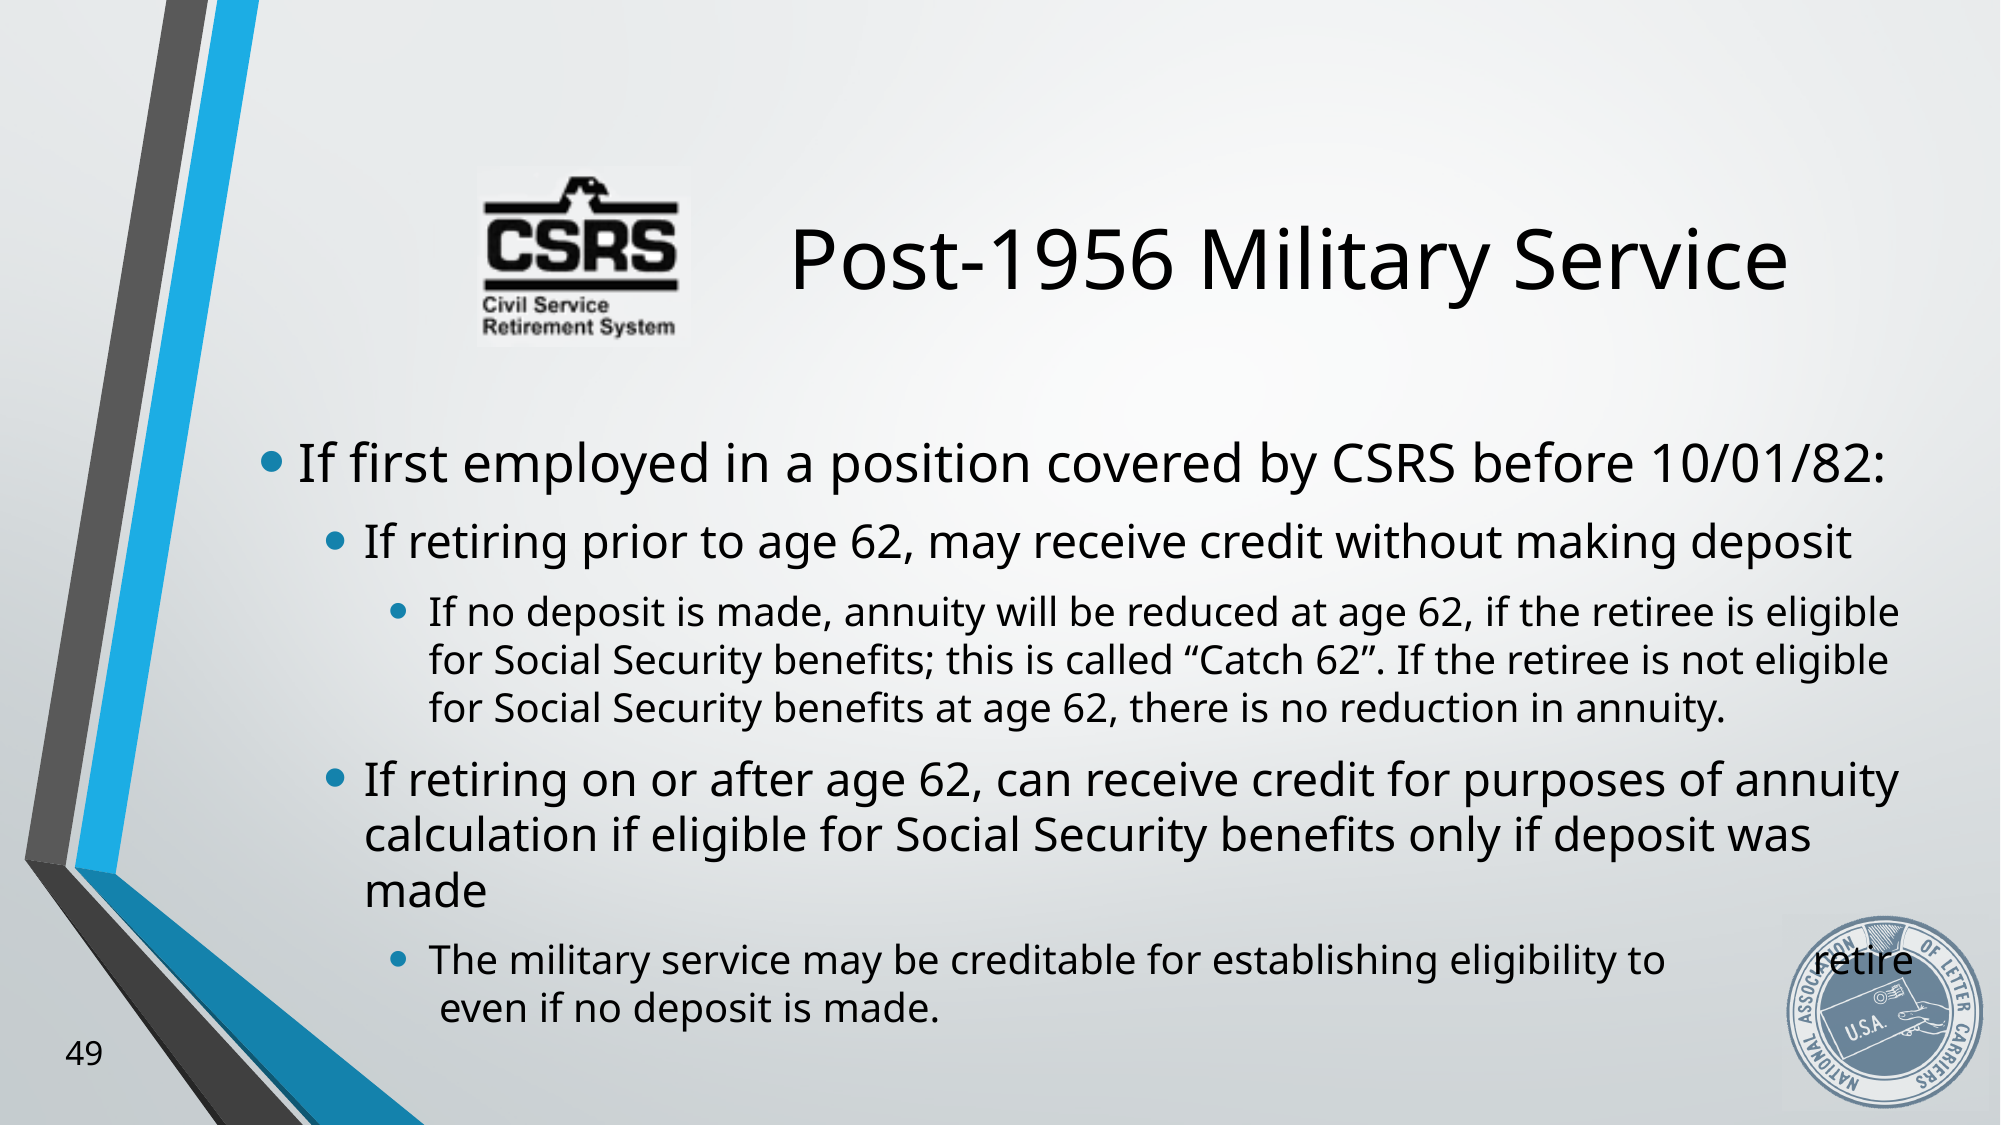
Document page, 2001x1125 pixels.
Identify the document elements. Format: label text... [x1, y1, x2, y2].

title Post-1956 Military Service [243, 112, 1887, 375]
slide_number 49 [27, 1025, 119, 1085]
picture [477, 166, 692, 347]
list If first employed in a position covered by CSRS before 10/01/82: If retiring prior to age 62, may receive credit without making deposit If no deposit is made, annuity will be reduced at age 62, if the retiree is eligible for Social Security benefits; this is called “Catch 62”. If the retiree is not eligible for Social Security benefits at age 62, there is no reduction in annuity. If retiring on or after age 62, can receive credit for purposes of annuity calculation if eligible for Social Security benefits only if deposit was made The military service may be creditable for establishing eligibility to retire even if no deposit is made. [243, 375, 1938, 1085]
